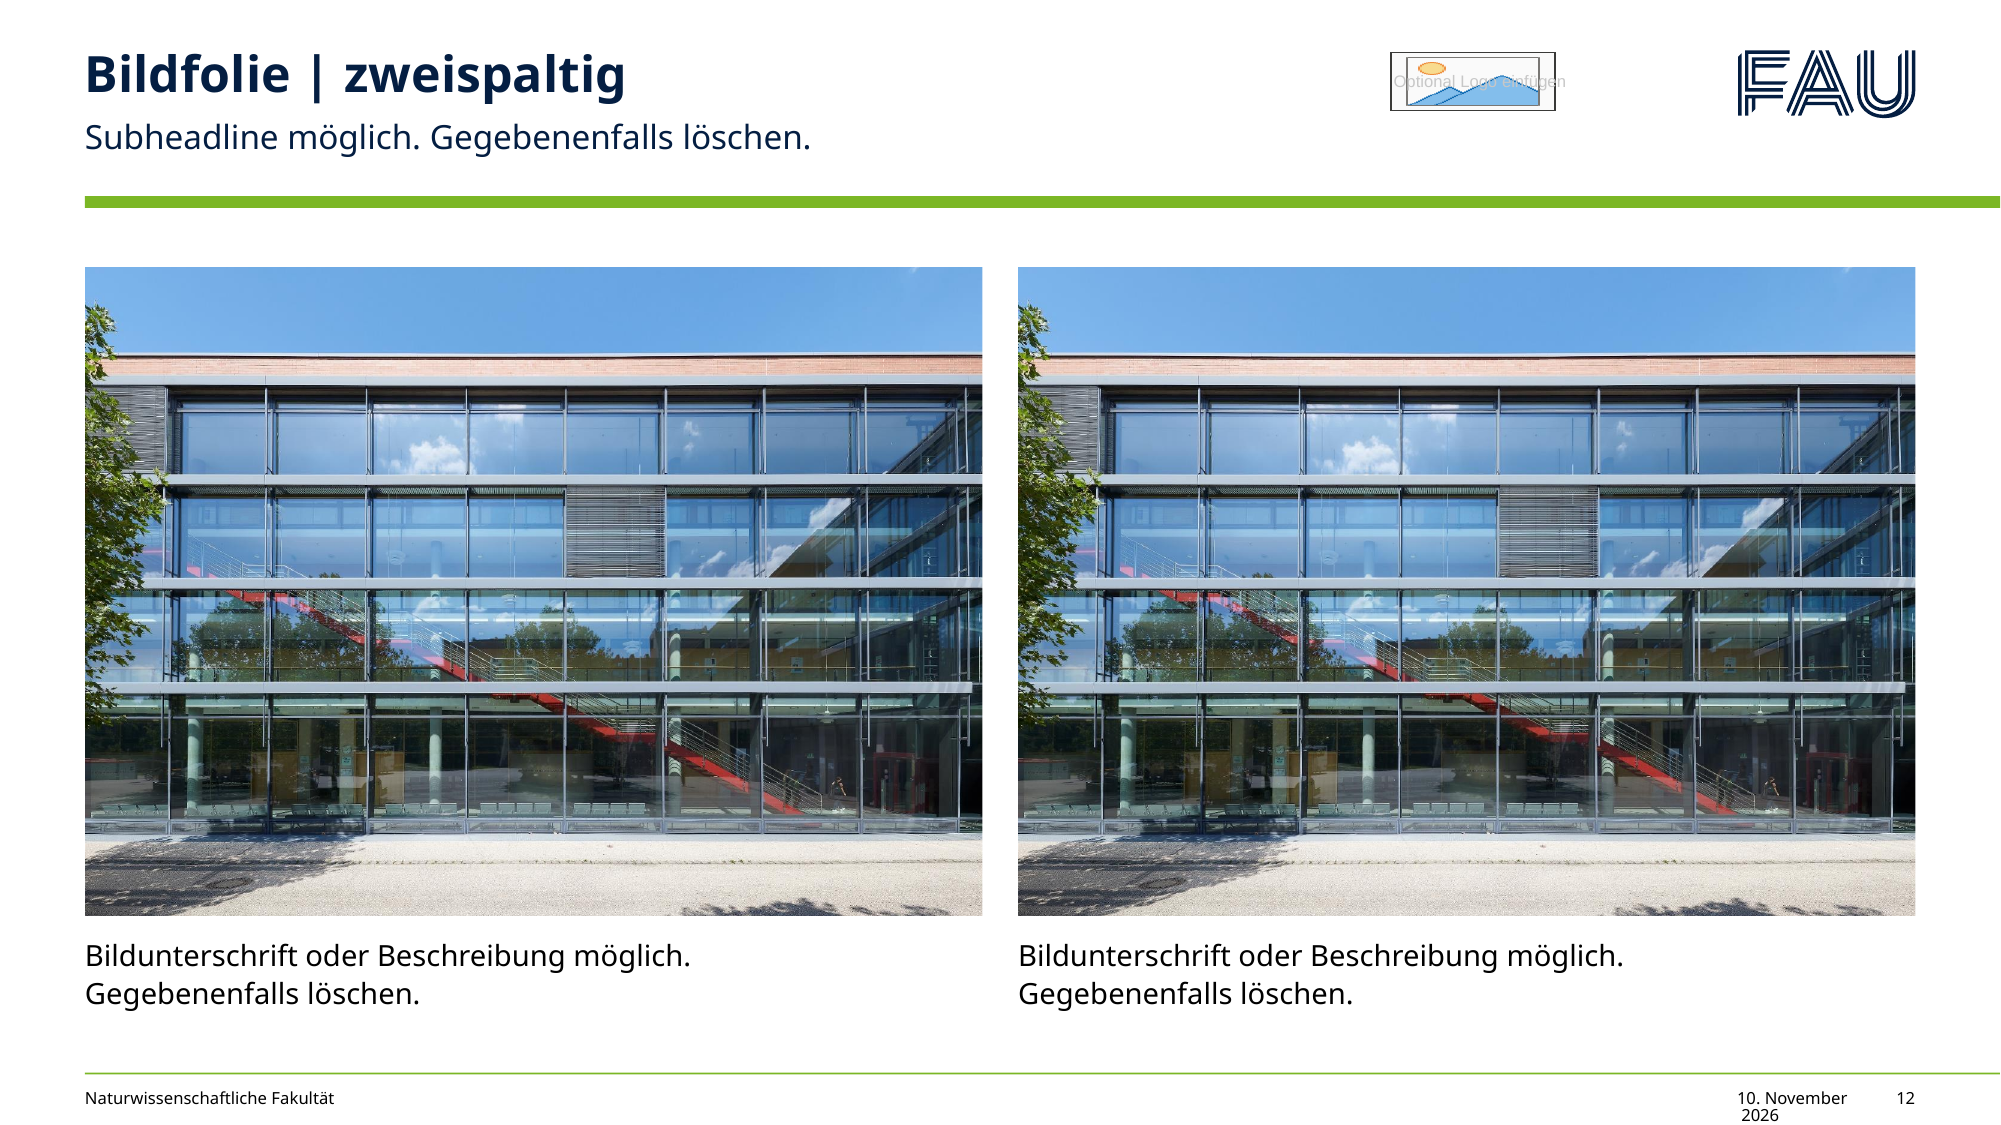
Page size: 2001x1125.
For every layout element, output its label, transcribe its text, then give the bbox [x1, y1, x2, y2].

slide_number 12 [1894, 1088, 1916, 1109]
list Subheadline möglich. Gegebenenfalls löschen. [84, 112, 1208, 154]
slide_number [1737, 1088, 1849, 1109]
title Bildfolie | zweispaltig [85, 49, 1208, 104]
footer Naturwissenschaftliche Fakultät [85, 1088, 983, 1109]
picture [84, 267, 983, 916]
picture [1018, 267, 1916, 916]
list Bildunterschrift oder Beschreibung möglich. Gegebenenfalls löschen. [85, 933, 983, 1018]
list Bildunterschrift oder Beschreibung möglich. Gegebenenfalls löschen. [1018, 933, 1916, 1018]
picture [1383, 49, 1562, 113]
